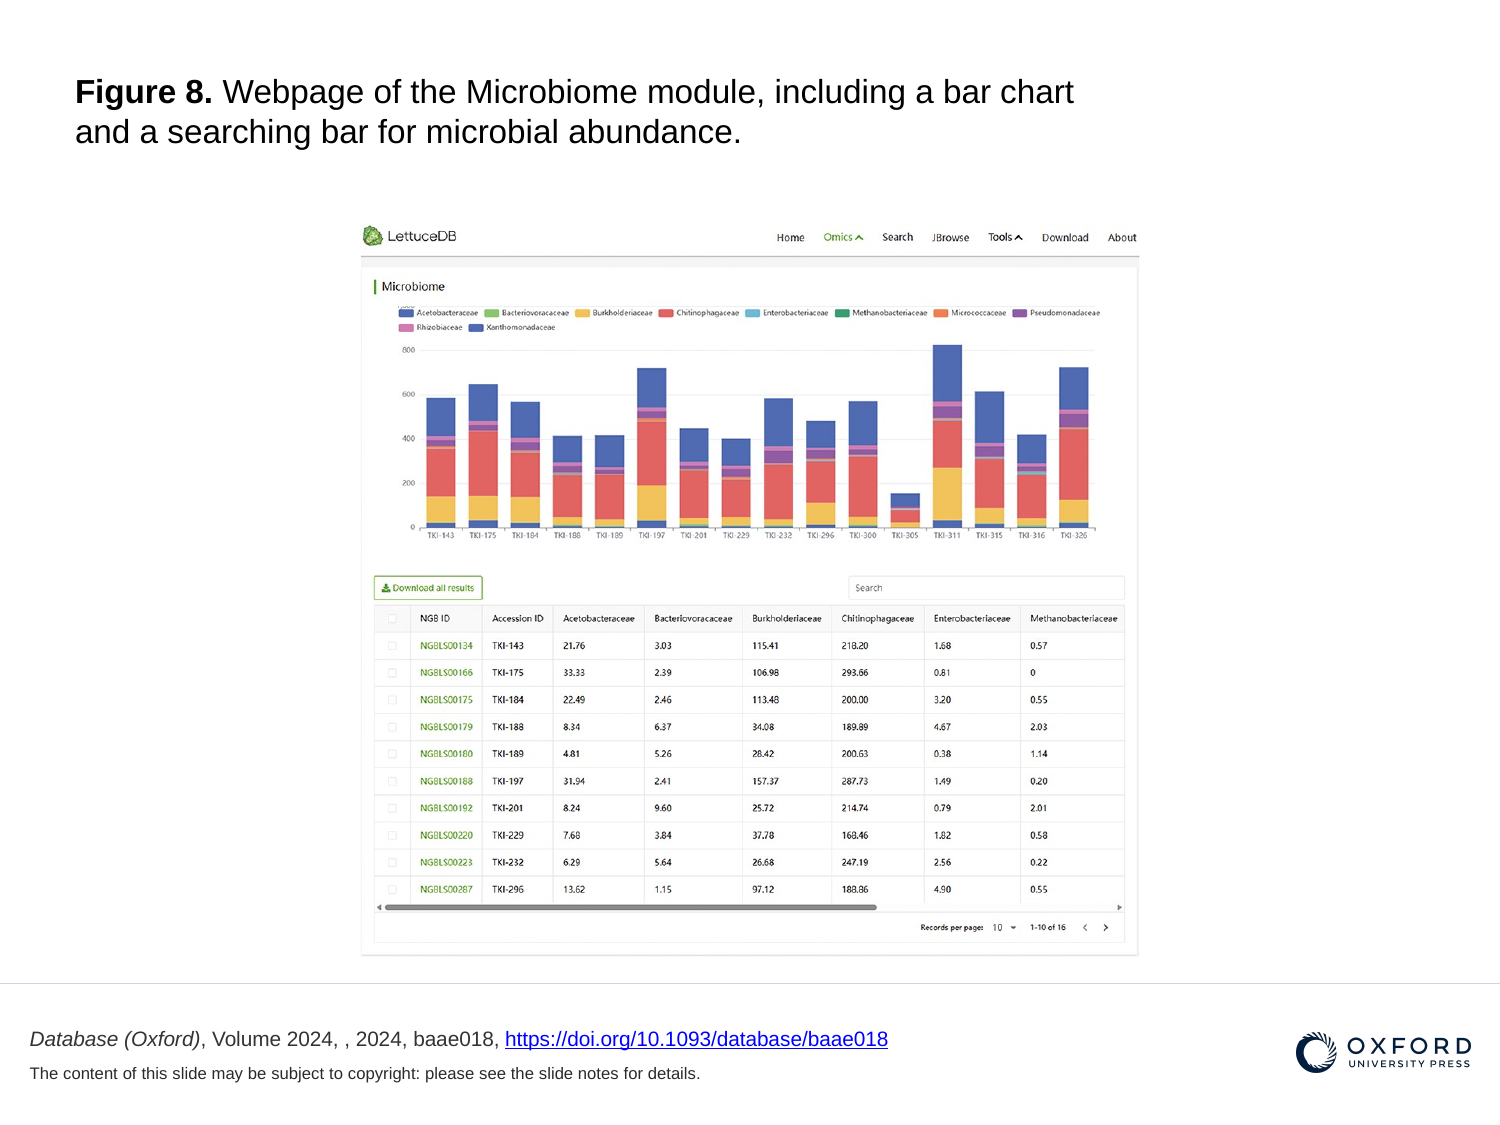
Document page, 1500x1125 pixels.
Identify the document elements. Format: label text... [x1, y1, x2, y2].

title Figure 8. Webpage of the Microbiome module, including a bar chart and a searching bar for microbial abundance. [75, 69, 1078, 171]
picture [1296, 1032, 1471, 1073]
picture [360, 224, 1140, 957]
footer Database (Oxford), Volume 2024, , 2024, baae018, https://doi.org/10.1093/database/baae018 The content of this slide may be subject to copyright: please see the slide notes for details. [0, 983, 1260, 1125]
